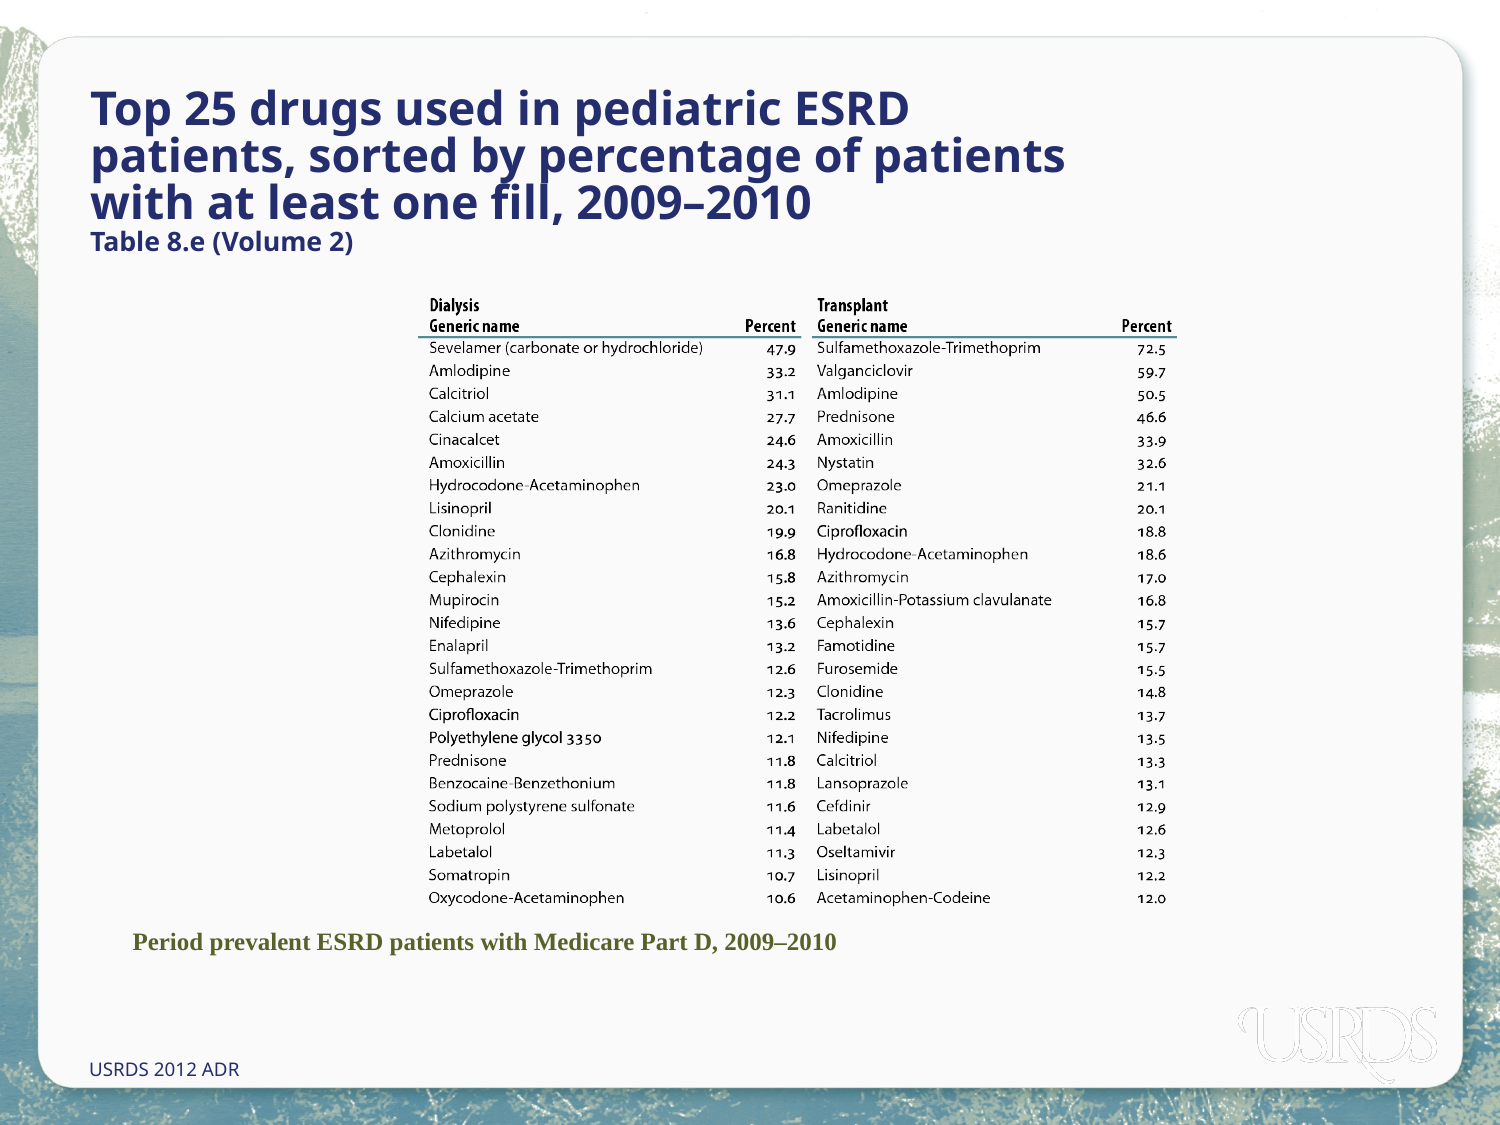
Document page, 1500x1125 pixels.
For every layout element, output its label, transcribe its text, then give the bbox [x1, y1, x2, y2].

text_box Period prevalent ESRD patients with Medicare Part D, 2009–2010 [132, 925, 880, 976]
picture [0, 0, 1500, 1125]
title Top 25 drugs used in pediatric ESRD patients, sorted by percentage of patients with at least one fill, 2009–2010 Table 8.e (Volume 2) [75, 76, 1143, 264]
